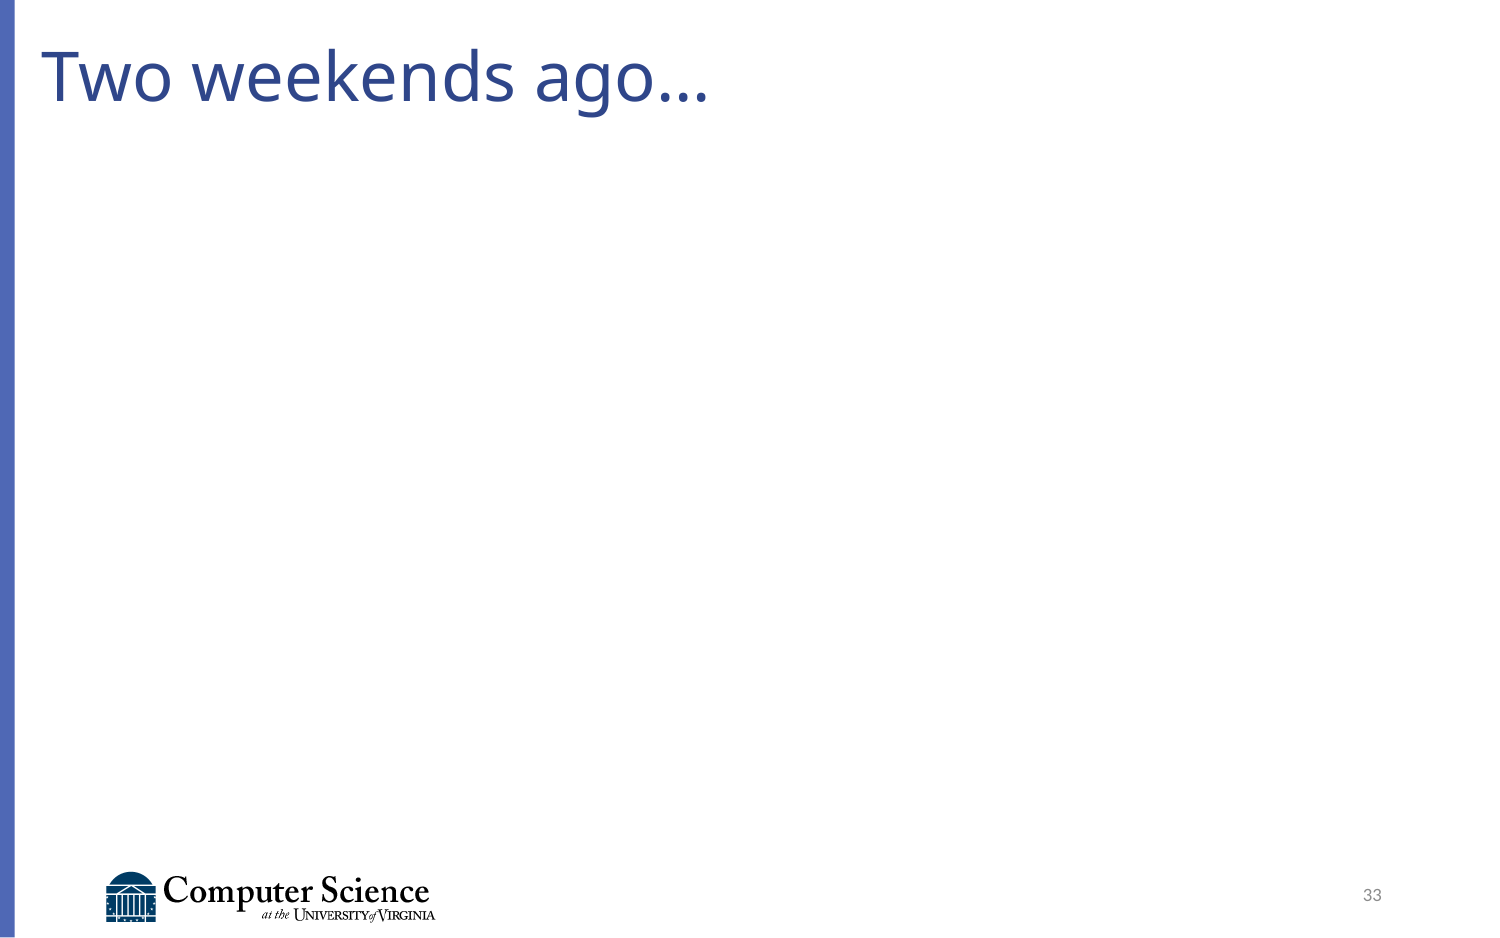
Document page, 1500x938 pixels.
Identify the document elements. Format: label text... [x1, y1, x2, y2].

picture [103, 870, 441, 923]
slide_number 33 [1059, 868, 1397, 919]
title Two weekends ago… [26, 14, 1483, 145]
